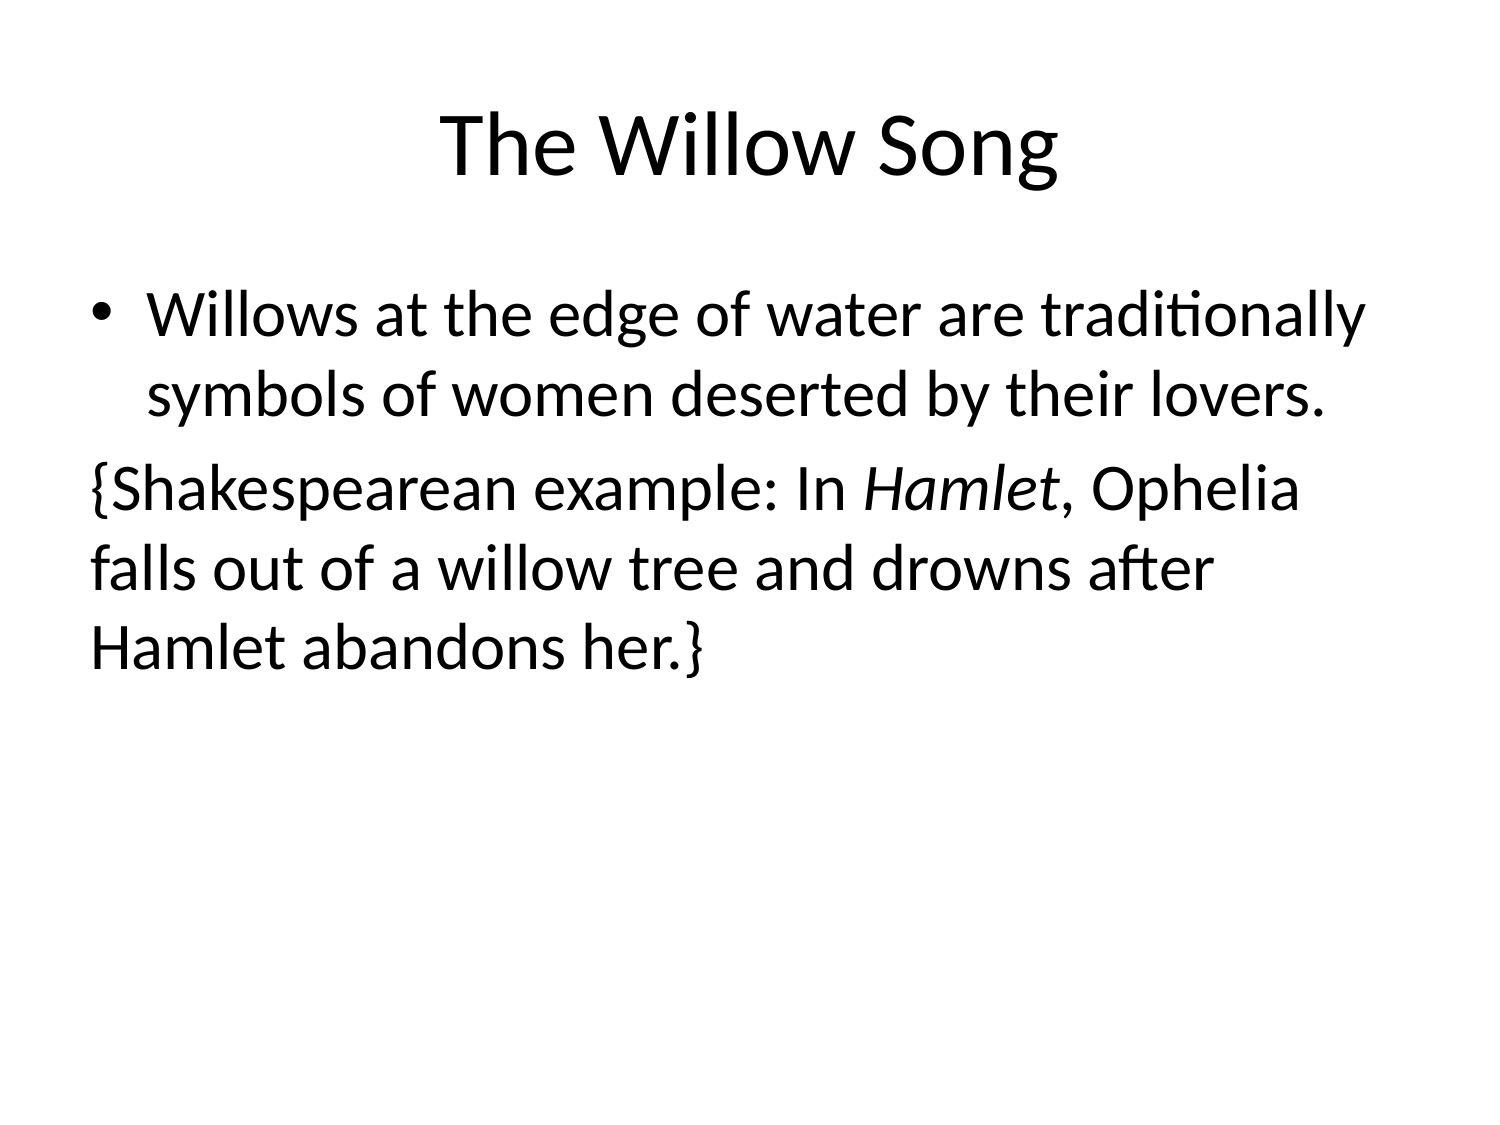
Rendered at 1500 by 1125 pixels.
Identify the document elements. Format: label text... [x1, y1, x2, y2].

title The Willow Song [75, 45, 1425, 233]
list Willows at the edge of water are traditionally symbols of women deserted by their lovers. {Shakespearean example: In Hamlet, Ophelia falls out of a willow tree and drowns after Hamlet abandons her.} [75, 262, 1425, 1005]
